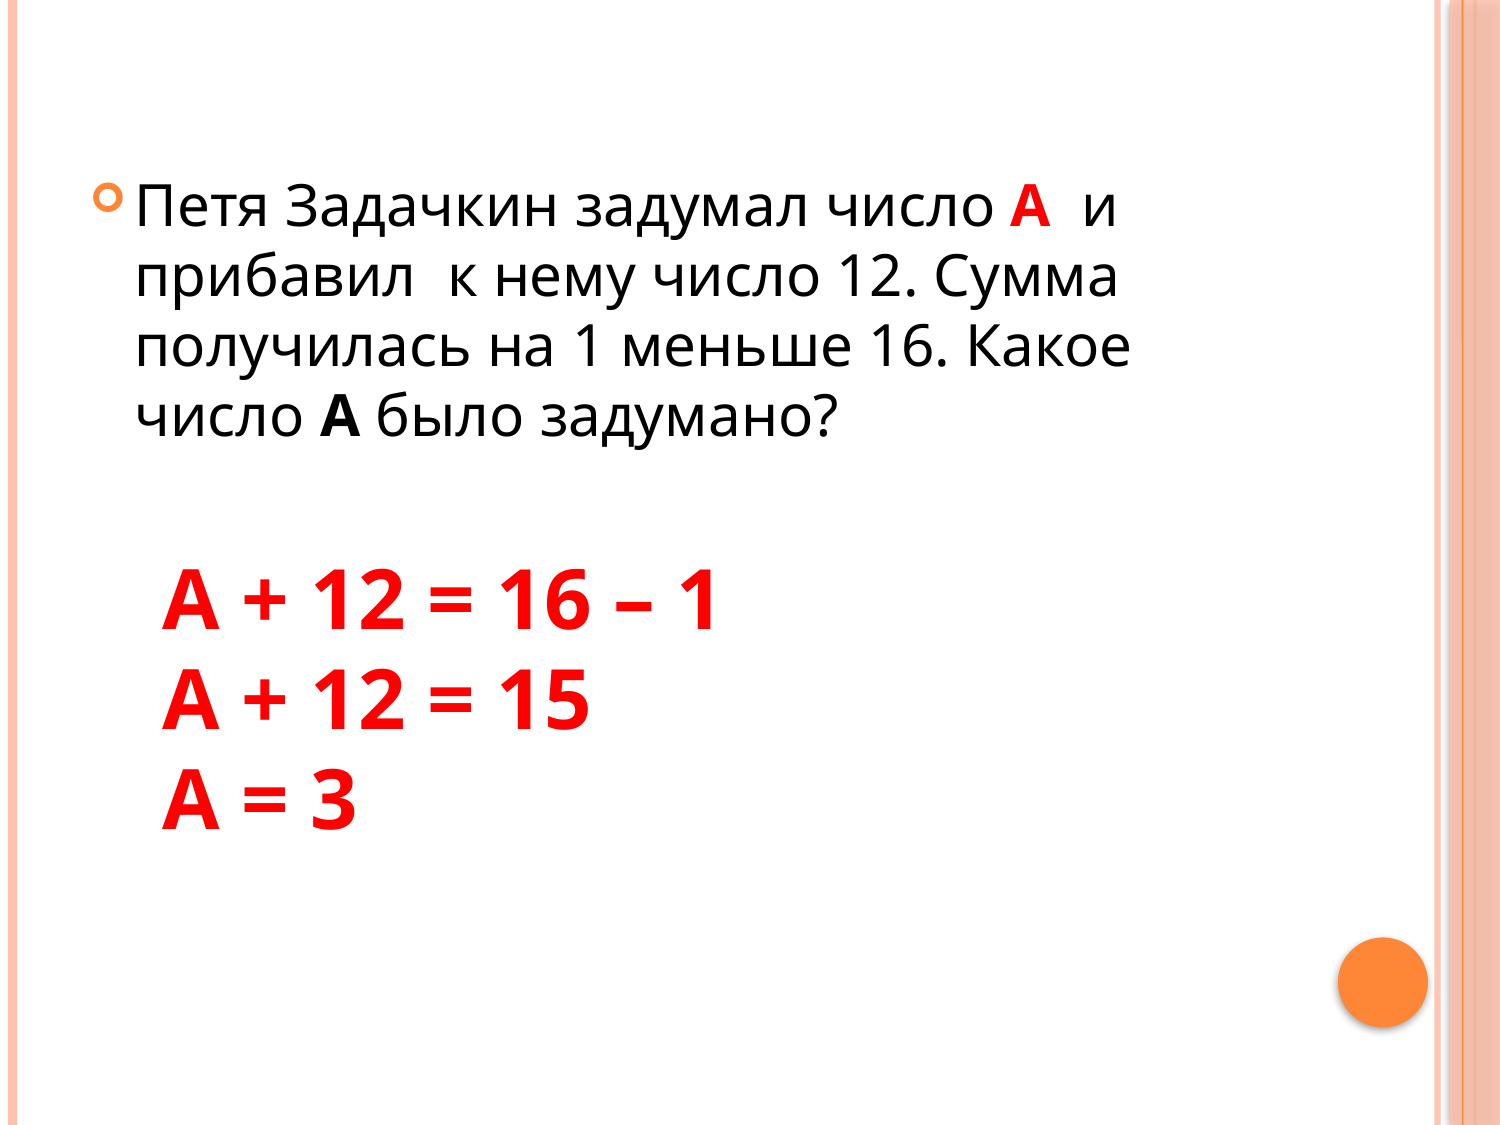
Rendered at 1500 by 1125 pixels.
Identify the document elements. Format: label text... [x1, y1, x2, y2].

text_box А + 12 = 16 – 1 А + 12 = 15 А = 3 [147, 538, 1199, 854]
list Петя Задачкин задумал число А и прибавил к нему число 12. Сумма получилась на 1 меньше 16. Какое число А было задумано? [75, 160, 1300, 1062]
